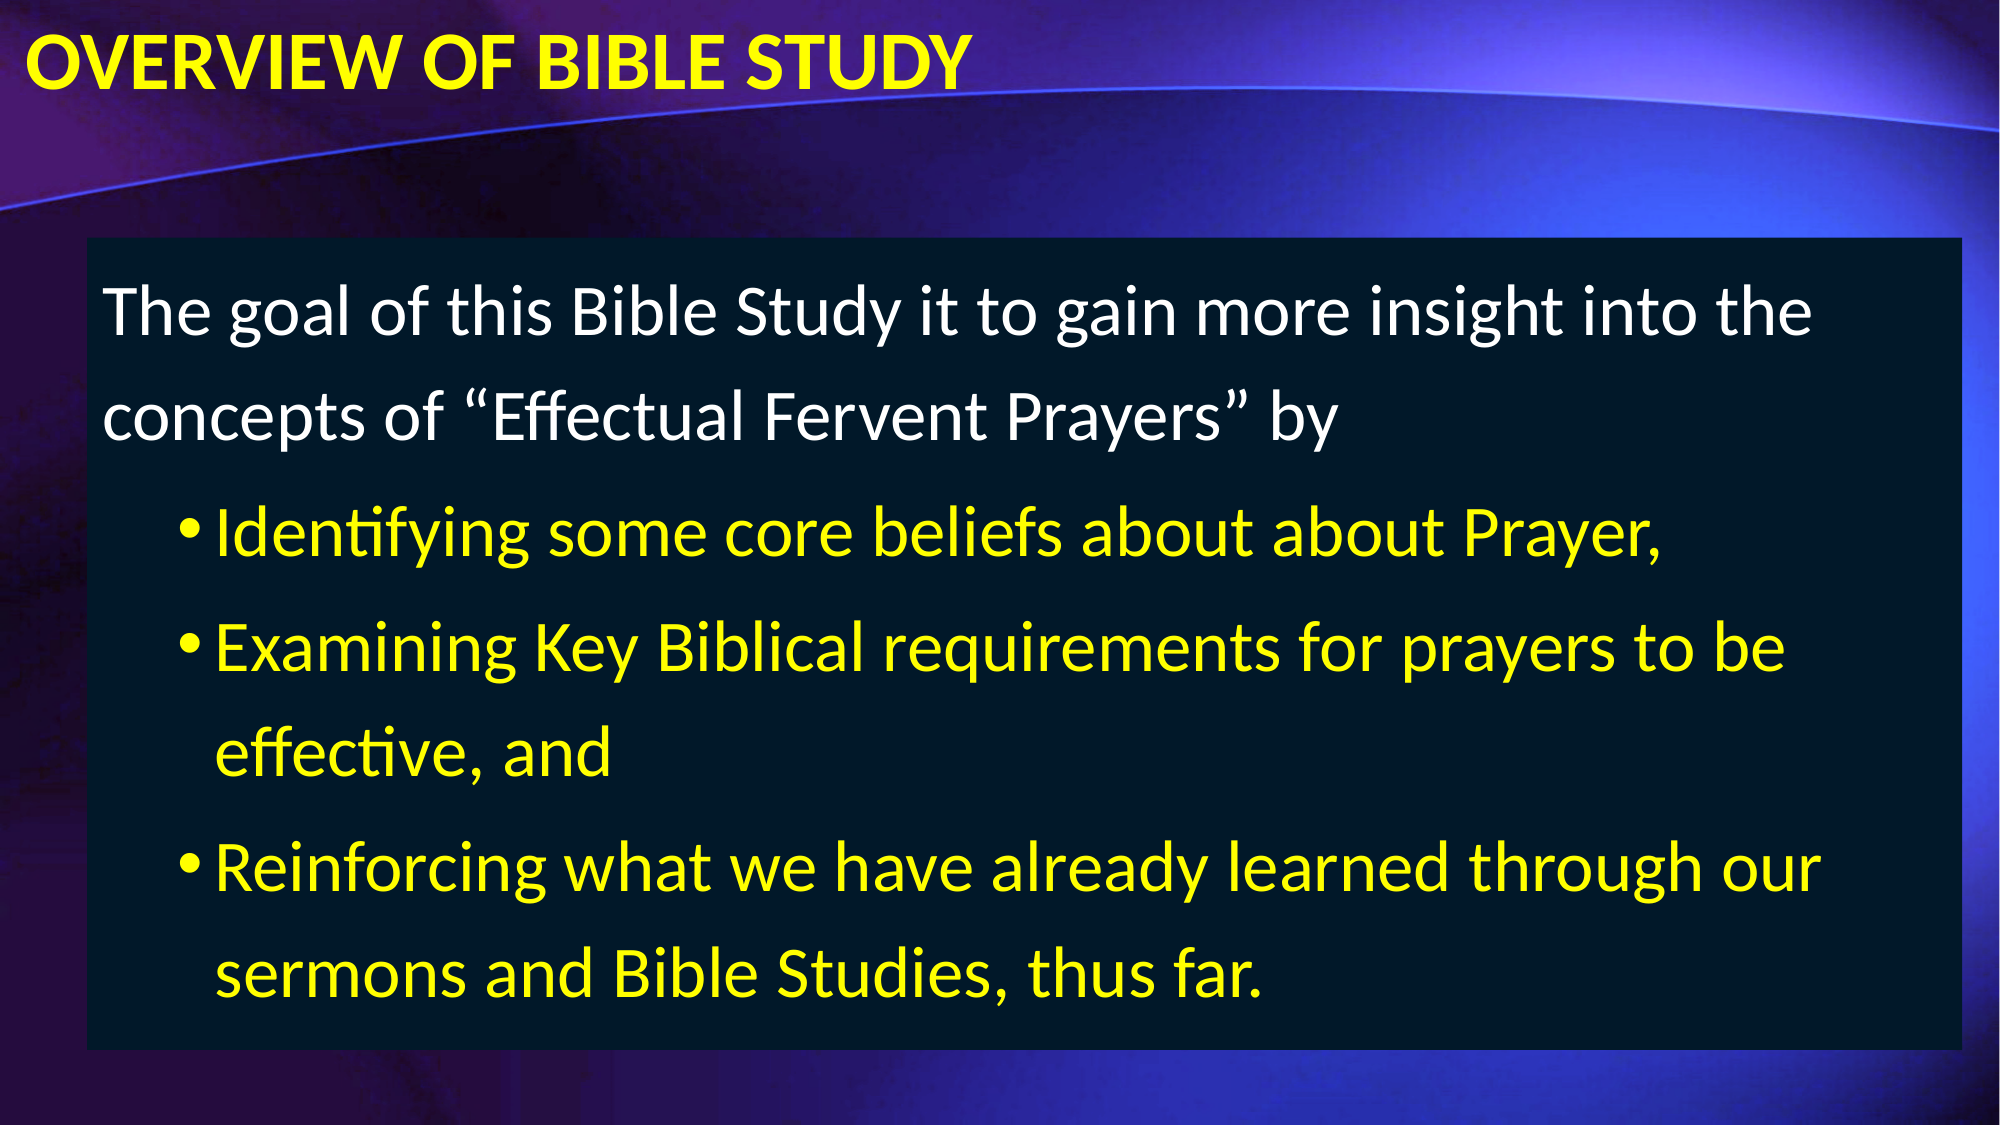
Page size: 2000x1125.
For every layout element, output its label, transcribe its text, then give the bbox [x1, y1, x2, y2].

picture [0, 0, 2000, 1125]
title Overview oF Bible Study [0, 0, 1163, 163]
list The goal of this Bible Study it to gain more insight into the concepts of “Effectual Fervent Prayers” by Identifying some core beliefs about about Prayer, Examining Key Biblical requirements for prayers to be effective, and Reinforcing what we have already learned through our sermons and Bible Studies, thus far. [87, 237, 1963, 1050]
